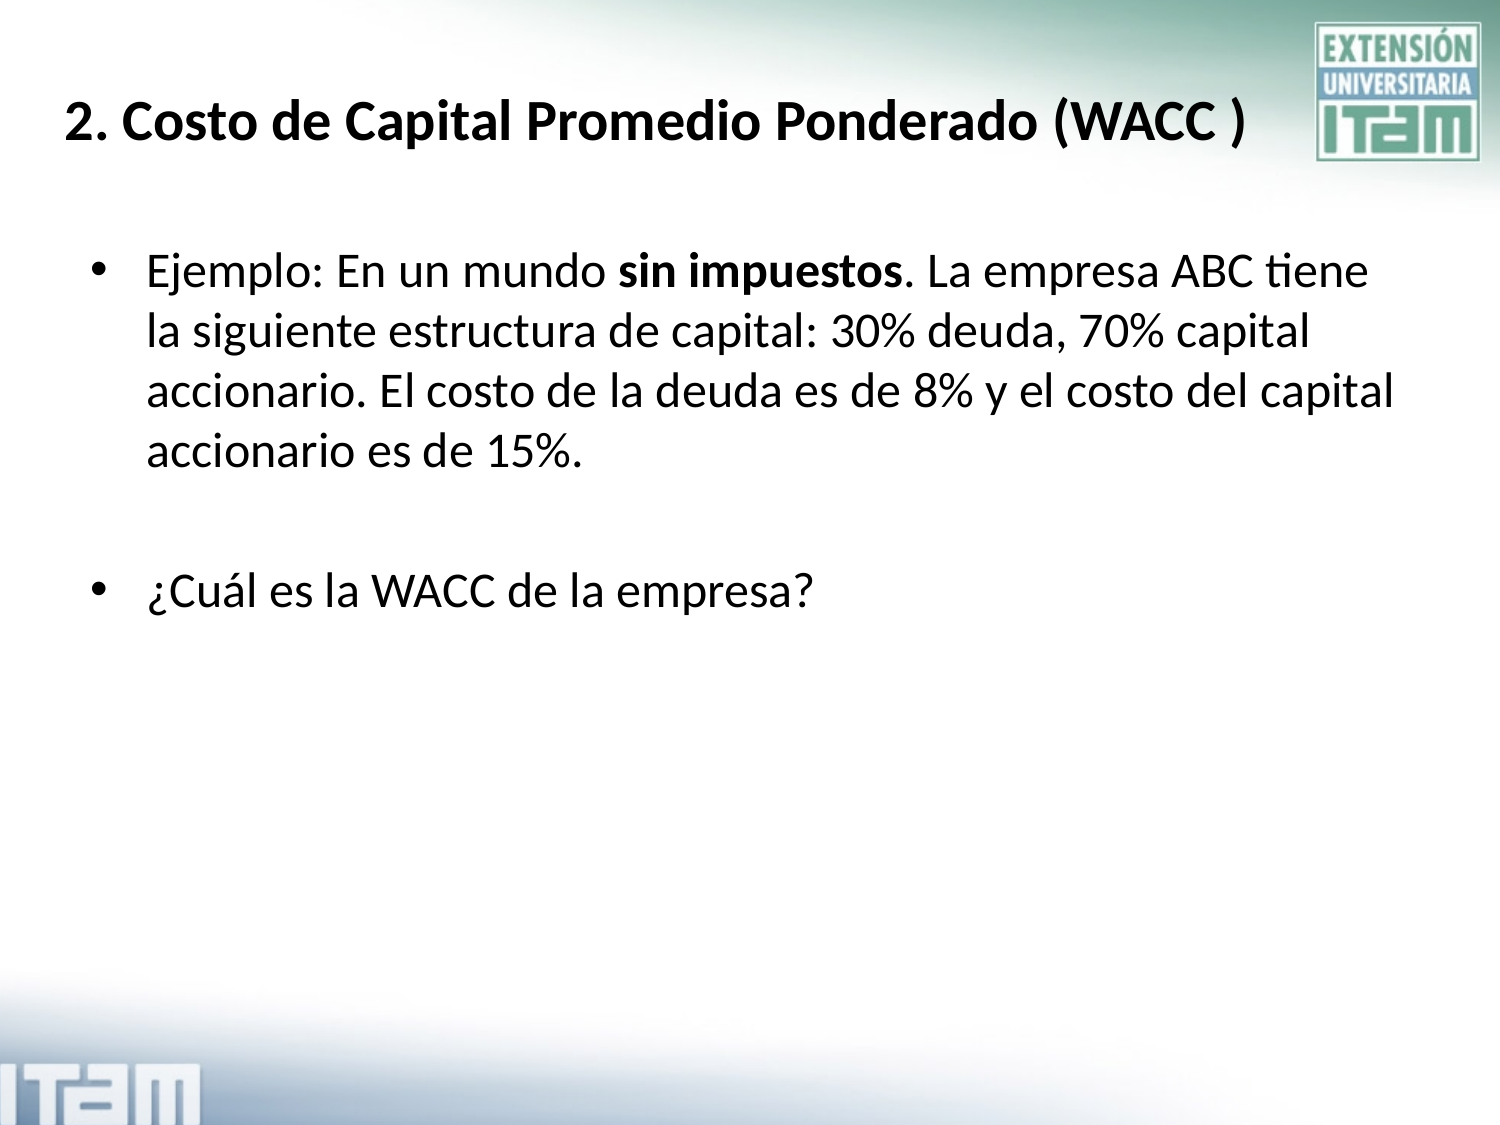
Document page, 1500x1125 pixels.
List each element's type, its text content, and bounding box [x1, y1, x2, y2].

picture [0, 0, 1500, 1125]
title 2. Costo de Capital Promedio Ponderado (WACC ) [0, 23, 1313, 212]
list Ejemplo: En un mundo sin impuestos. La empresa ABC tiene la siguiente estructura de capital: 30% deuda, 70% capital accionario. El costo de la deuda es de 8% y el costo del capital accionario es de 15%. ¿Cuál es la WACC de la empresa? [74, 229, 1426, 973]
